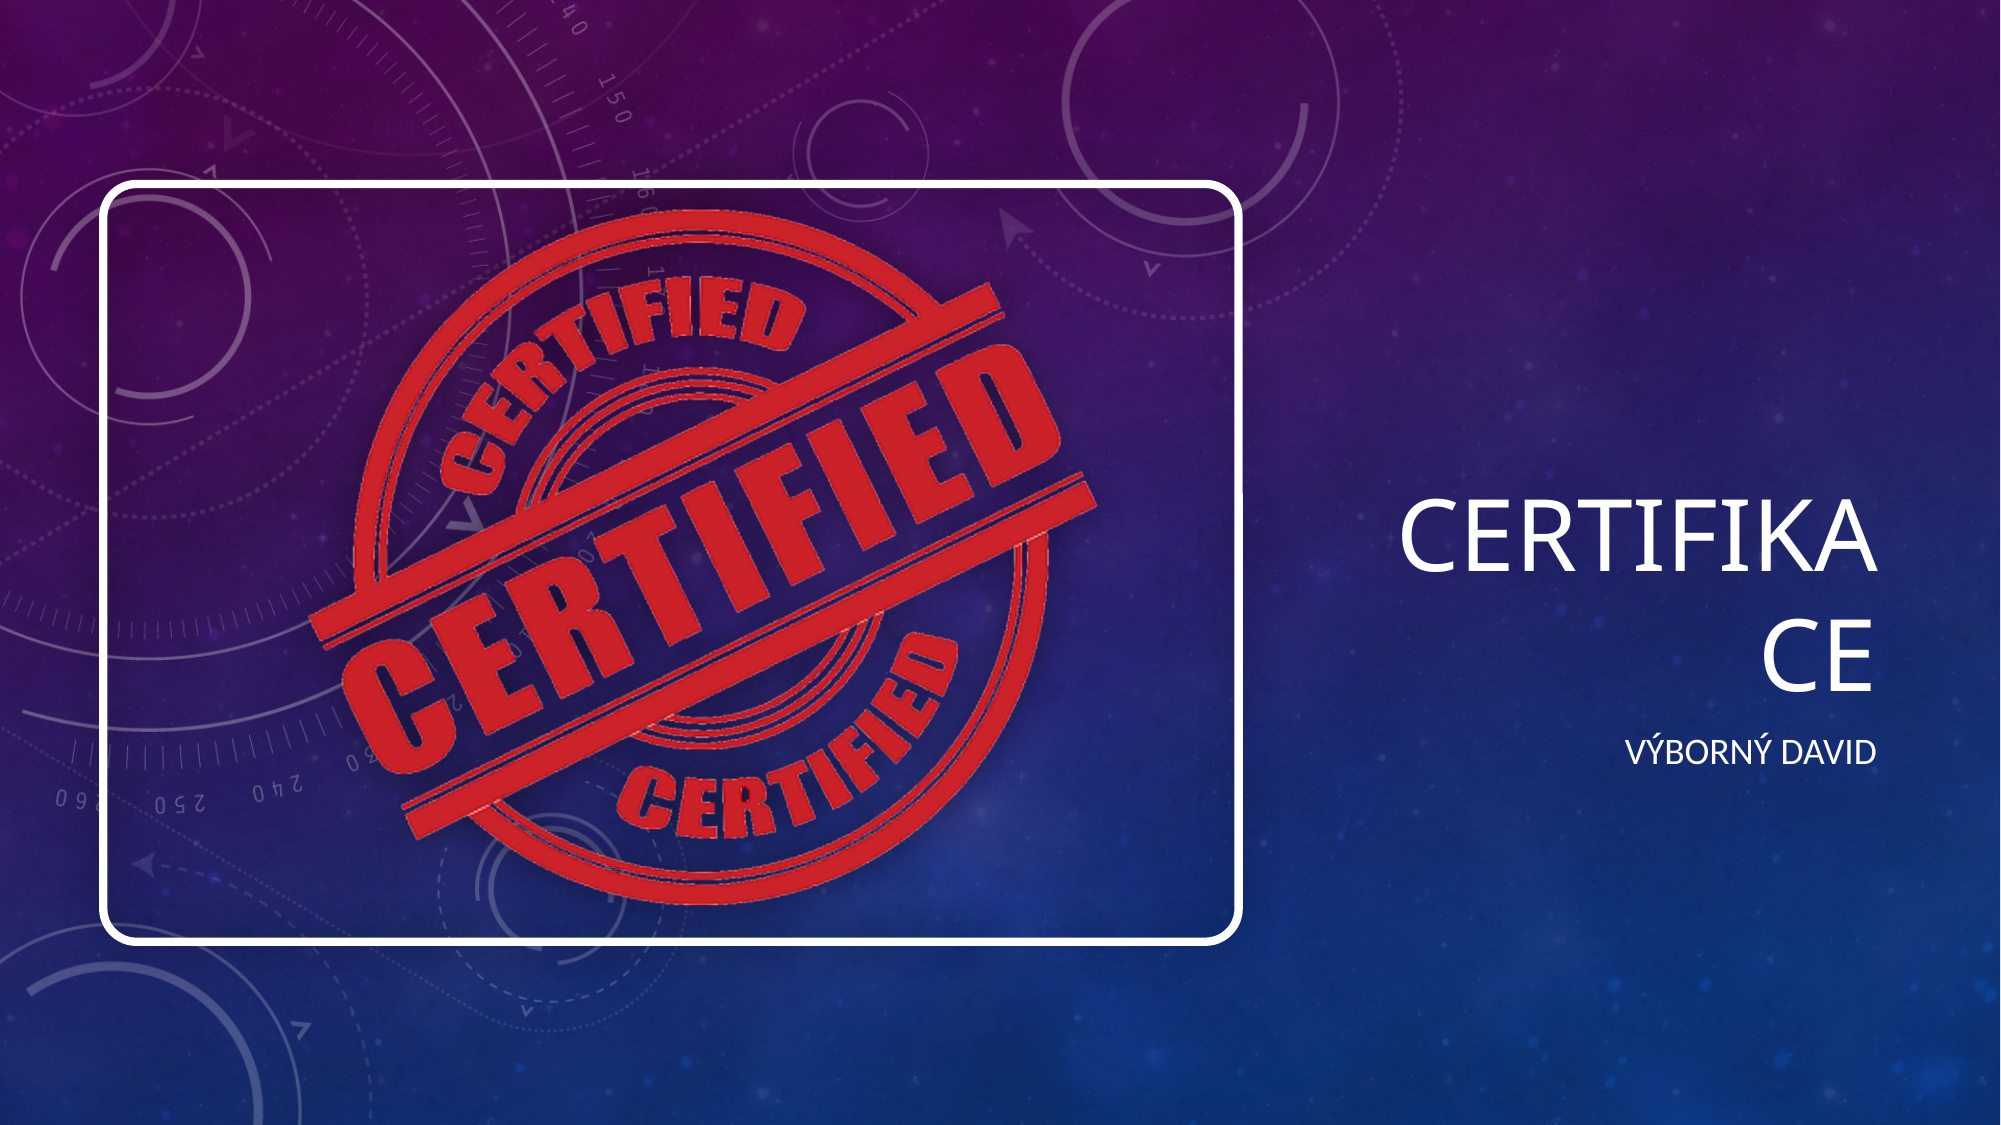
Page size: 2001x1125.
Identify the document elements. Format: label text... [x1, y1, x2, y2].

title certifikace [1342, 104, 1892, 720]
picture [0, 0, 2001, 1125]
subtitle Výborný david [1343, 719, 1892, 1020]
